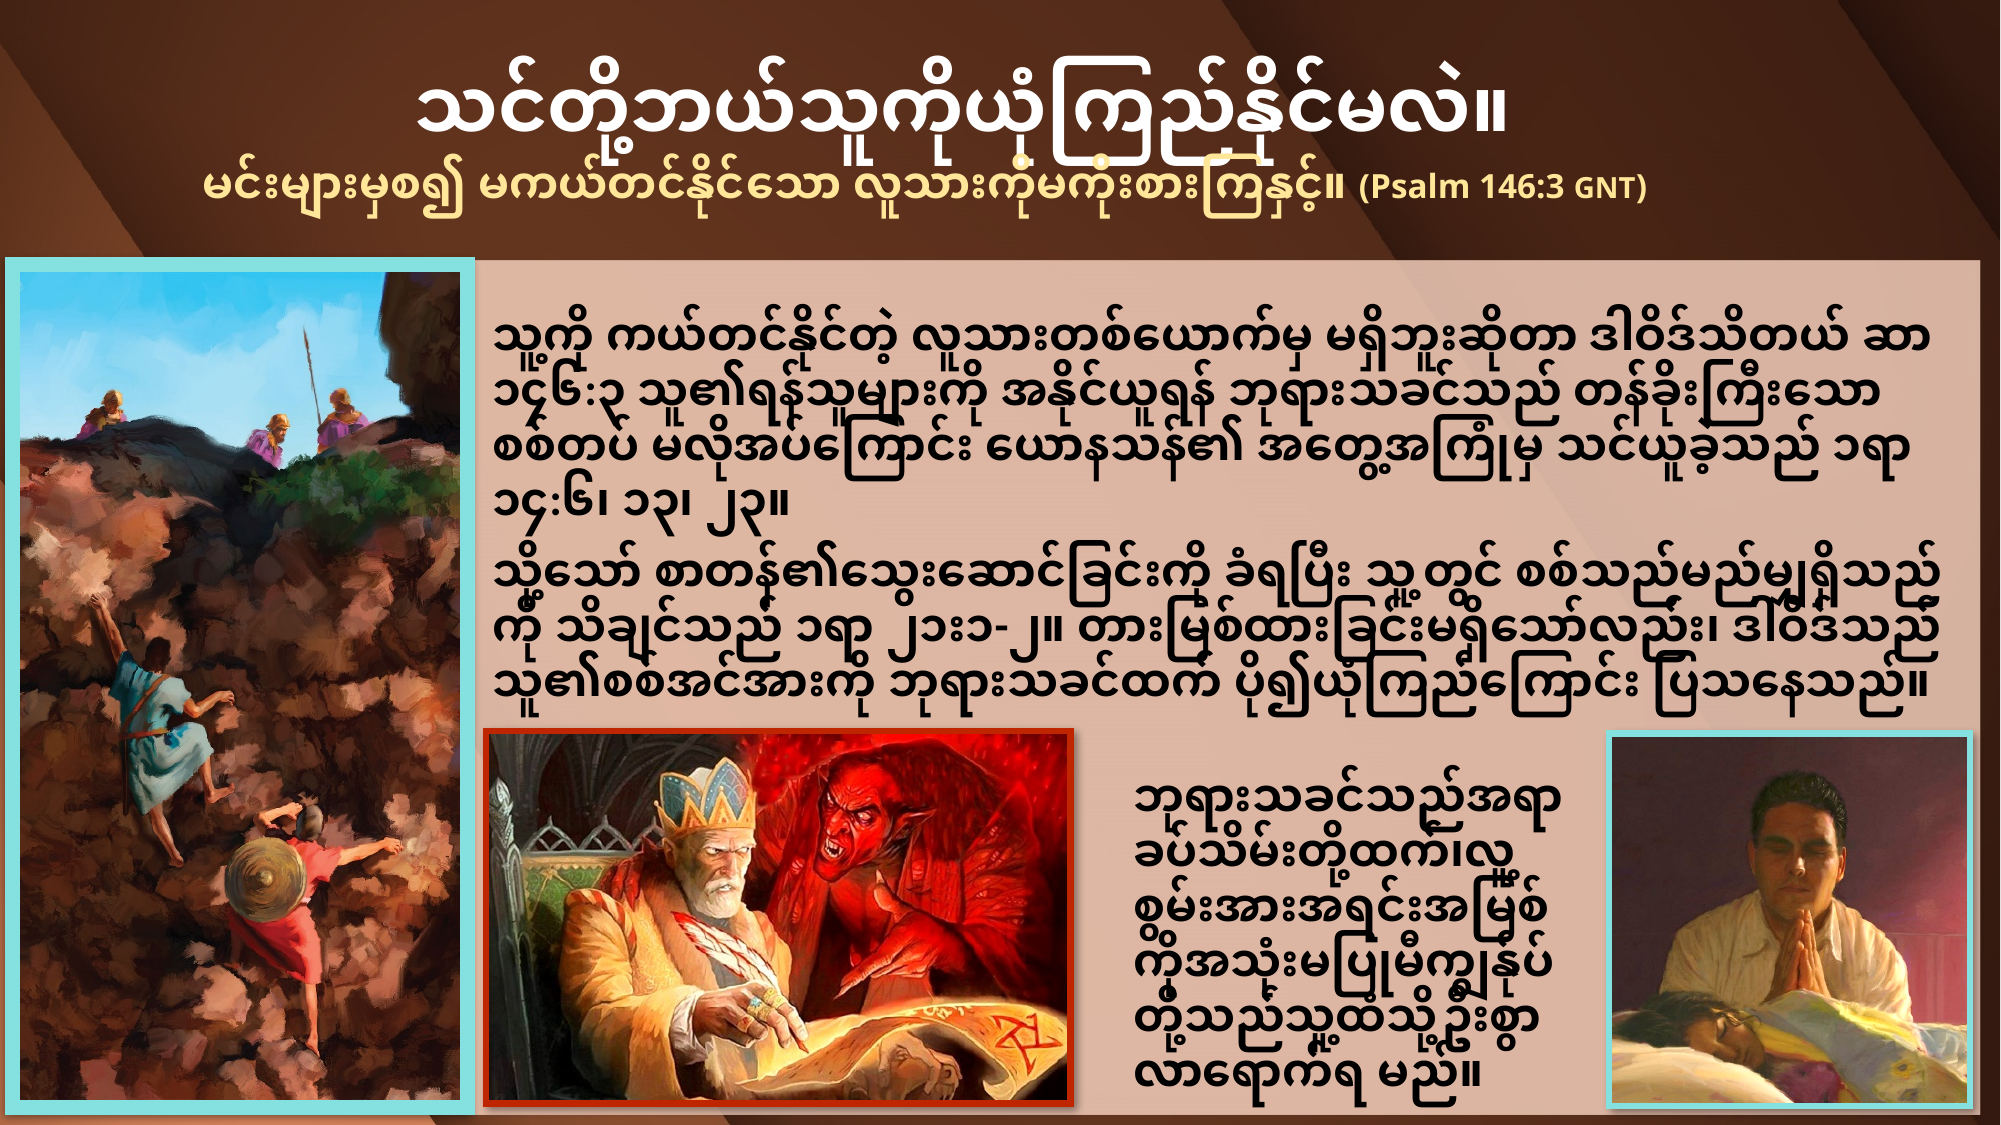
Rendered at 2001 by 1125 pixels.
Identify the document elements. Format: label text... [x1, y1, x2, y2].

text_box သူ့ကို ကယ်တင်နိုင်တဲ့ လူသားတစ်ယောက်မှ မရှိဘူးဆိုတာ ဒါဝိဒ်သိတယ် ဆာ ၁၄၆:၃ သူ၏ရန်သူများကို အနိုင်ယူရန် ဘုရားသခင်သည် တန်ခိုးကြီးသောစစ်တပ် မလိုအပ်ကြောင်း ယောနသန်၏ အတွေ့အကြုံမှ သင်ယူခဲ့သည် ၁ရာ ၁၄:၆၊ ၁၃၊ ၂၃။ သို့သော် စာတန်၏သွေးဆောင်ခြင်းကို ခံရပြီး သူ့တွင် စစ်သည်မည်မျှရှိသည်ကို သိချင်သည် ၁ရာ ၂၁း၁-၂။ တားမြစ်ထားခြင်းမရှိသော်လည်း၊ ဒါဝိဒ်သည် သူ၏စစ်အင်အားကို ဘုရားသခင်ထက် ပို၍ယုံကြည်ကြောင်း ပြသနေသည်။ [479, 297, 1981, 714]
picture [0, 0, 2001, 1125]
text_box သင်တို့ဘယ်သူကိုယုံကြည်နိုင်မလဲ။ [399, 3, 2000, 154]
text_box ဘုရားသခင်သည်အရာခပ်သိမ်းတို့ထက်၊လူ့စွမ်းအားအရင်းအမြစ်ကိုအသုံးမပြုမီကျွန်ုပ်တို့သည်သူ့ထံသို့ဦးစွာလာရောက်ရ မည်။ [1118, 758, 1605, 1103]
text_box မင်းများမှစ၍ မကယ်တင်နိုင်သော လူသားကိုမကိုးစားကြနှင့်။ (Psalm 146:3 GNT) [122, 146, 1728, 215]
